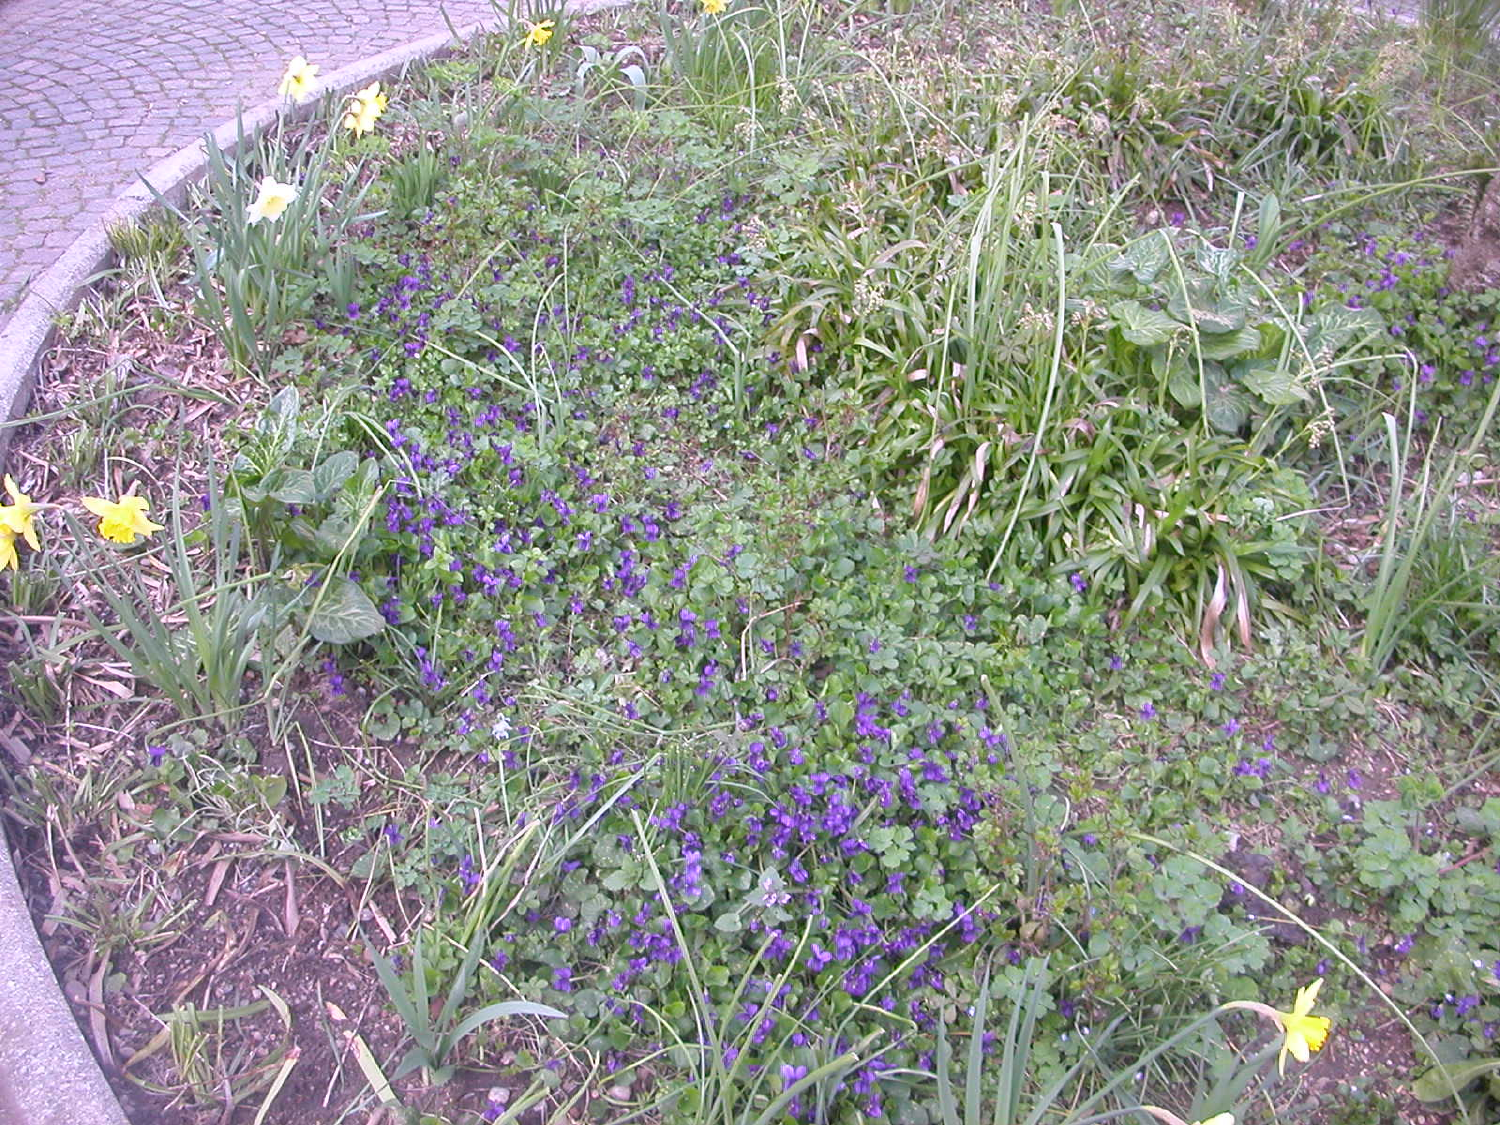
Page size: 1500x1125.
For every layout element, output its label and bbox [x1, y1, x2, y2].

list [0, 0, 1500, 1125]
